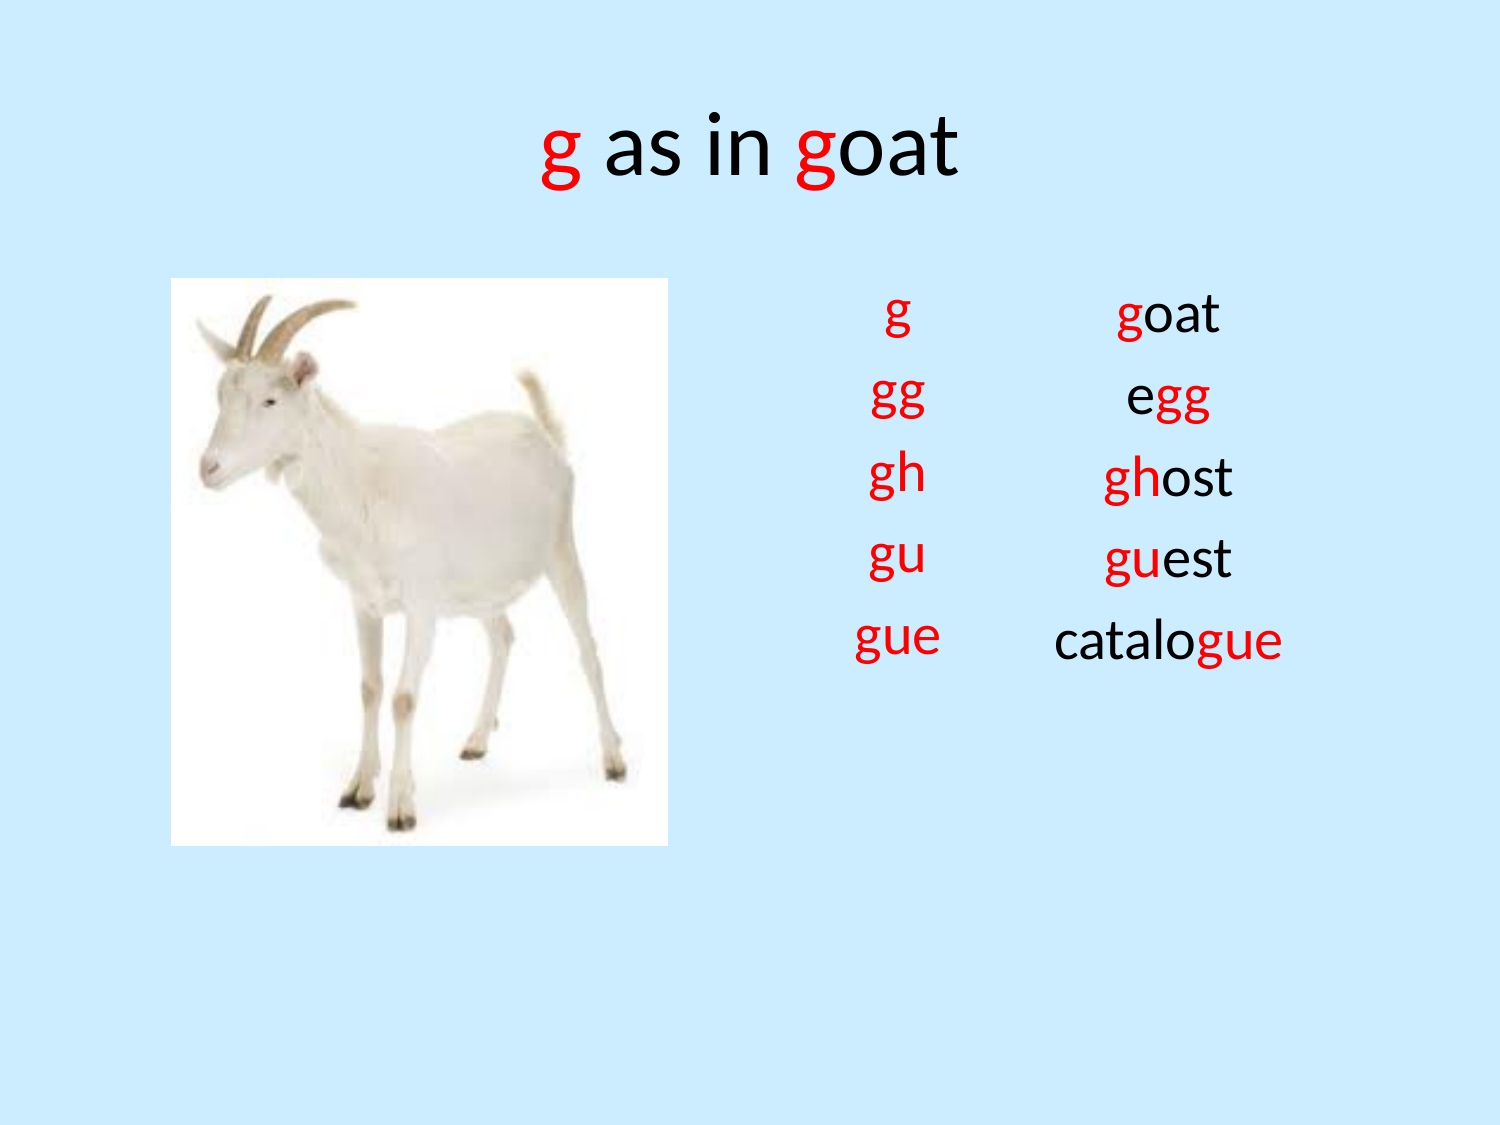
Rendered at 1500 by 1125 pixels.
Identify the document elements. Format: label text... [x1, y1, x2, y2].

title g as in goat [75, 45, 1425, 233]
list goat egg ghost guest catalogue [1033, 267, 1305, 1010]
list g gg gh gu gue [762, 262, 1034, 1005]
picture [170, 278, 668, 847]
